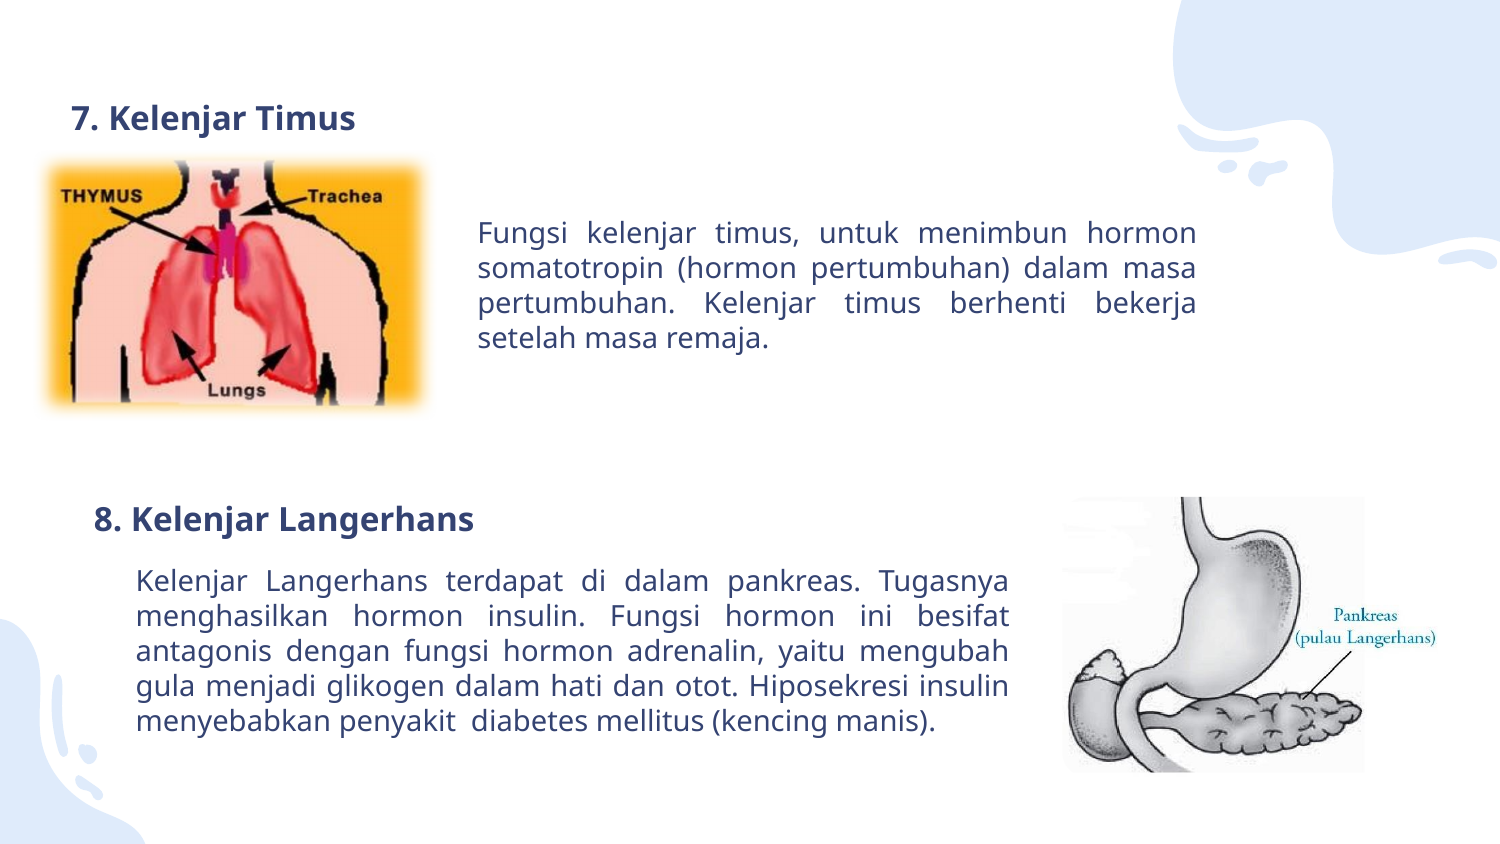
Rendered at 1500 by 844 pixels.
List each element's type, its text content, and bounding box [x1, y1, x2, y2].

text_box 8. Kelenjar Langerhans [79, 491, 508, 546]
text_box 7. Kelenjar Timus [56, 89, 380, 145]
text_box Kelenjar Langerhans terdapat di dalam pankreas. Tugasnya menghasilkan hormon insulin. Fungsi hormon ini besifat antagonis dengan fungsi hormon adrenalin, yaitu mengubah gula menjadi glikogen dalam hati dan otot. Hiposekresi insulin menyebabkan penyakit diabetes mellitus (kencing manis). [120, 554, 1025, 745]
picture [1062, 496, 1438, 777]
picture [32, 149, 438, 422]
text_box Fungsi kelenjar timus, untuk menimbun hormon somatotropin (hormon pertumbuhan) dalam masa pertumbuhan. Kelenjar timus berhenti bekerja setelah masa remaja. [462, 207, 1213, 362]
